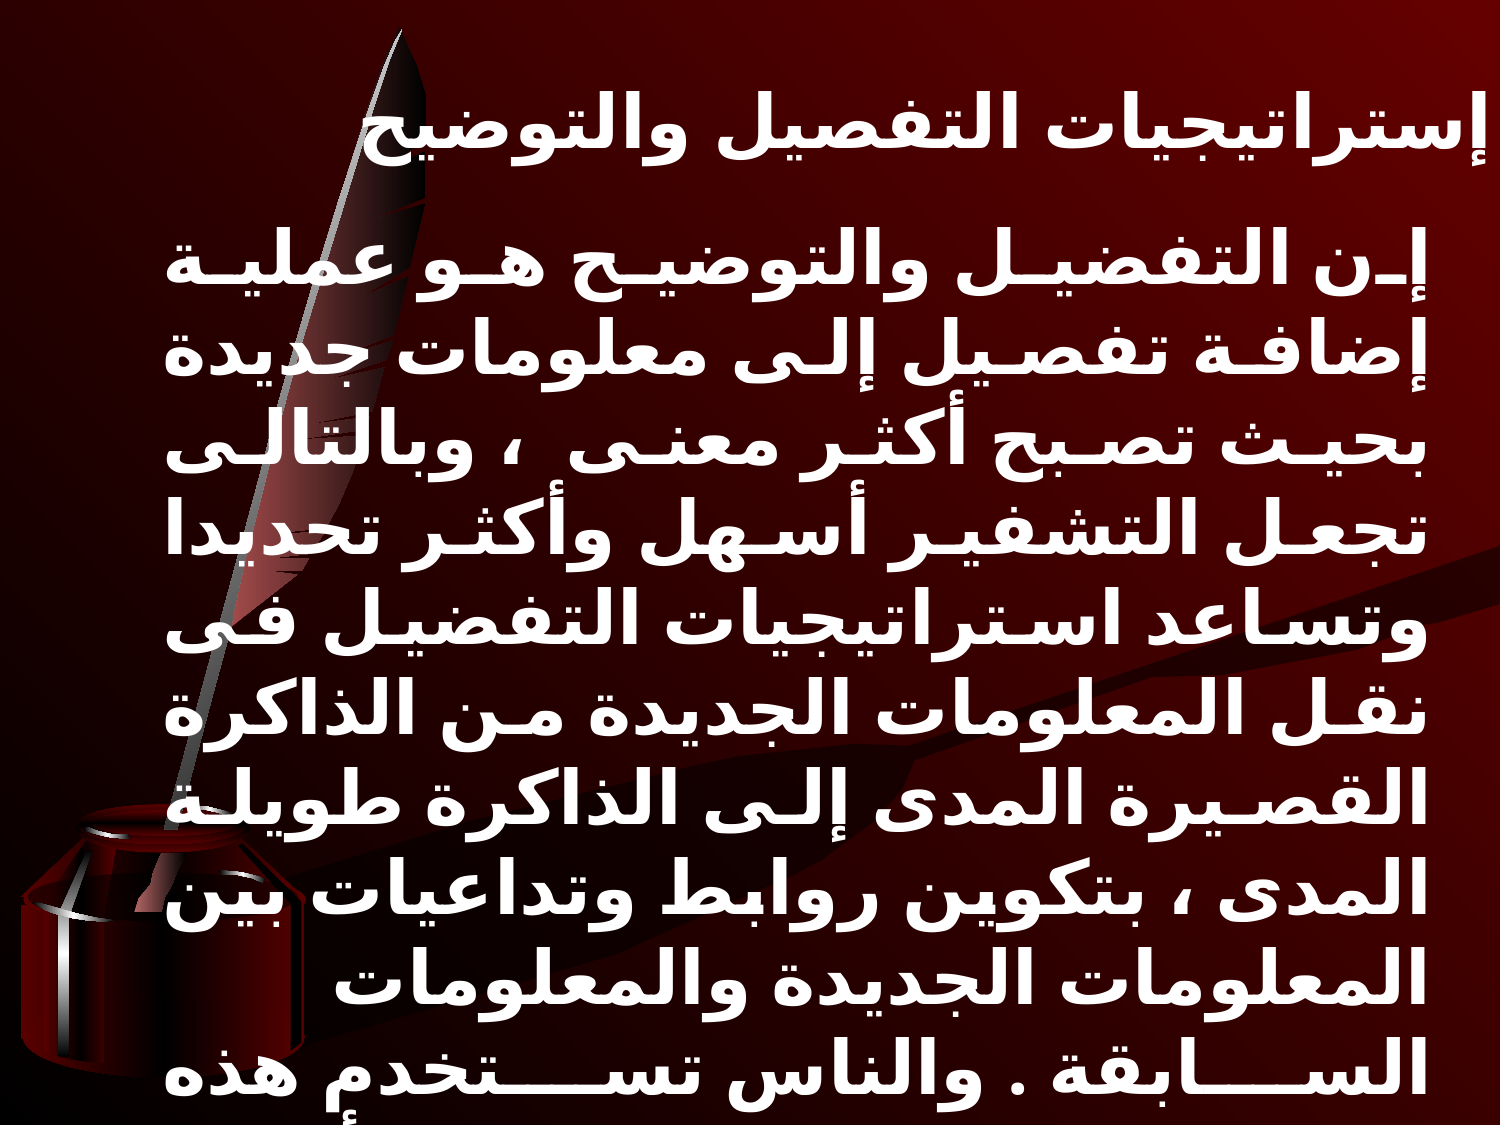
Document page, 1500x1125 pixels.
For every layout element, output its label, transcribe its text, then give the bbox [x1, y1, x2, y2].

text_box - إستراتيجيات التفصيل والتوضيح [321, 66, 1500, 172]
text_box إن التفضيل والتوضيح هو عملية إضافة تفصيل إلى معلومات جديدة بحيث تصبح أكثر معنى ، وبالتالى تجعل التشفير أسهل وأكثر تحديدا وتساعد استراتيجيات التفضيل فى نقل المعلومات الجديدة من الذاكرة القصيرة المدى إلى الذاكرة طويلة المدى ، بتكوين روابط وتداعيات بين المعلومات الجديدة والمعلومات السابقة . والناس تستخدم هذه الاستراتيجيات فى حفظ أرقام بطاقاتهم الشخصية وحسابهم فى البنك ورقم التأمين الاجتماعى . [147, 201, 1447, 1125]
